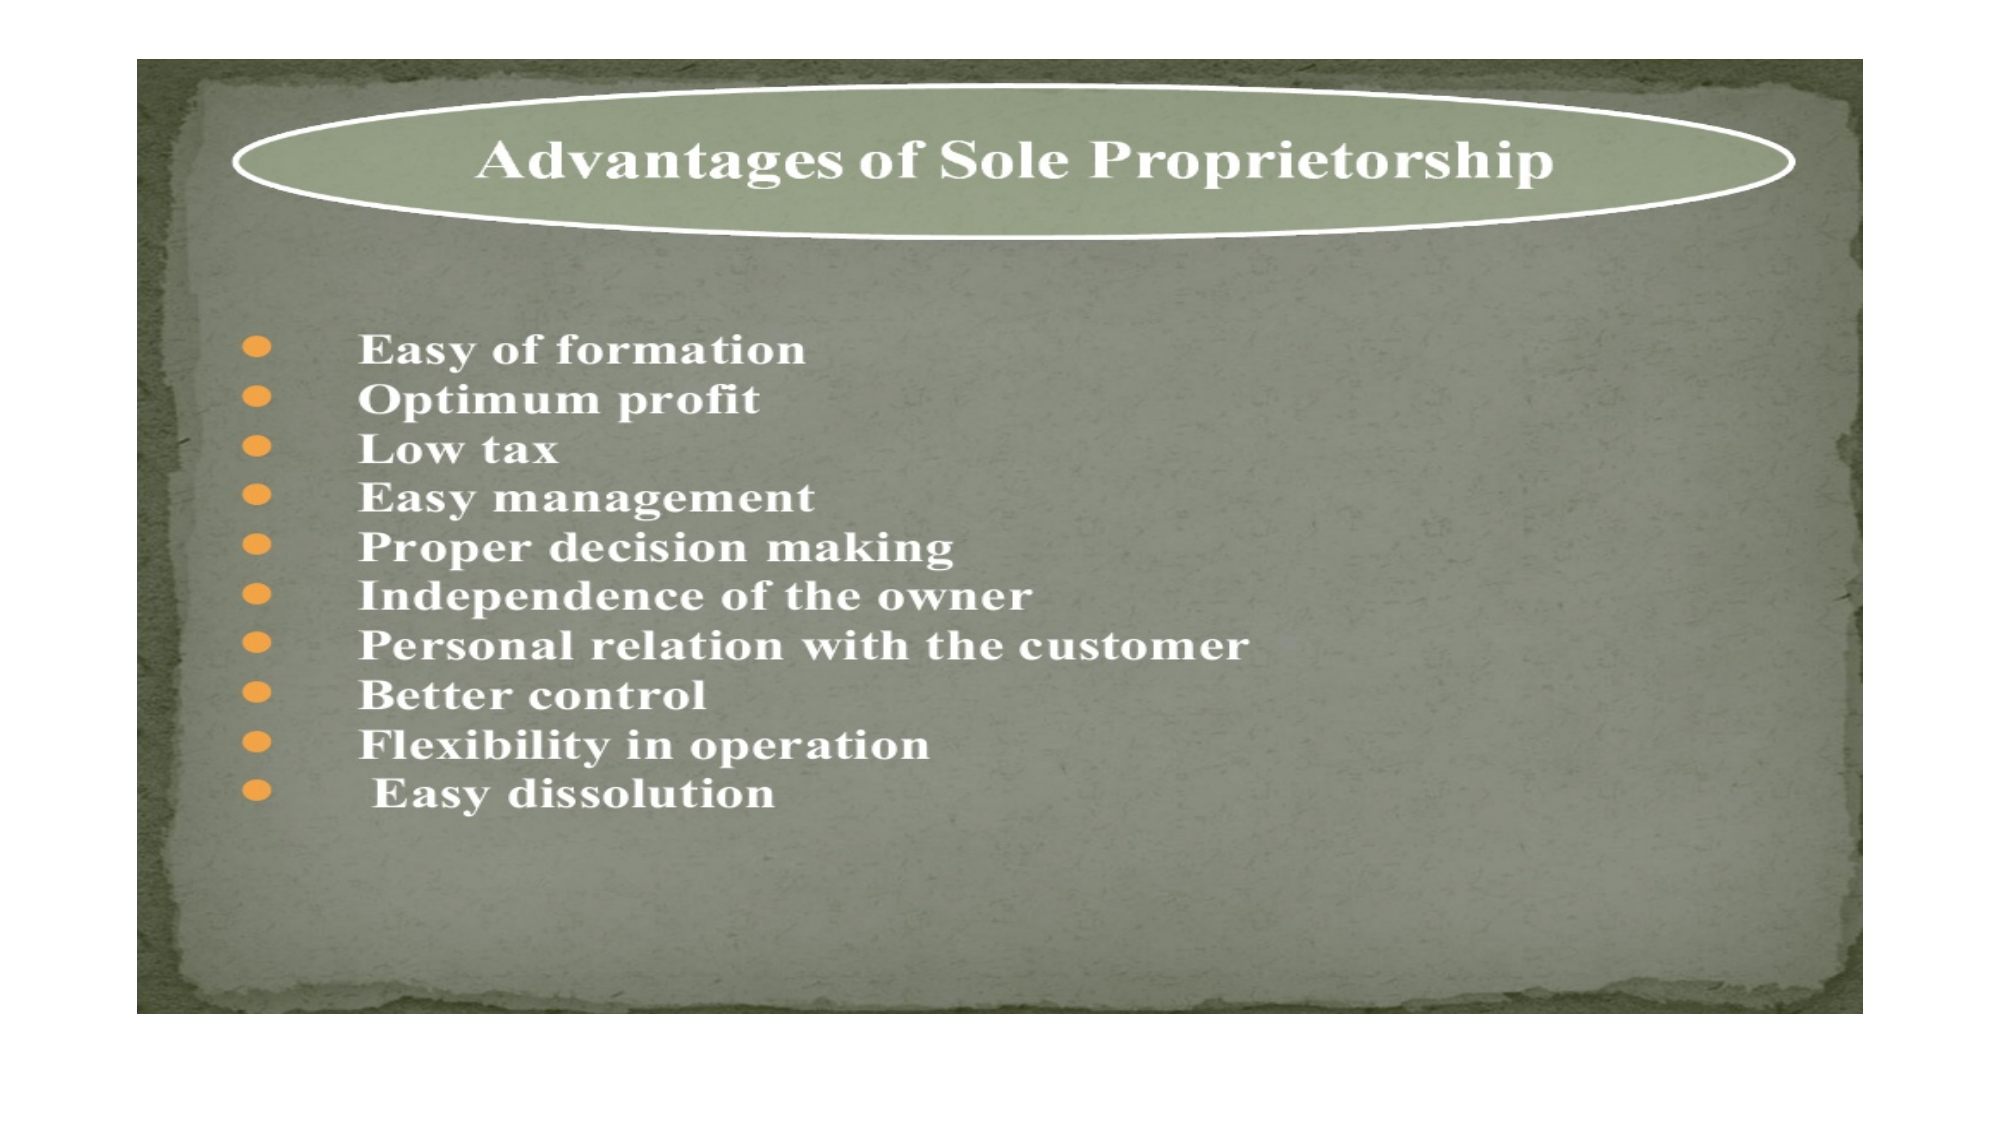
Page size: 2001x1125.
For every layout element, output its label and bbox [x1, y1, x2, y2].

list [137, 59, 1863, 1014]
